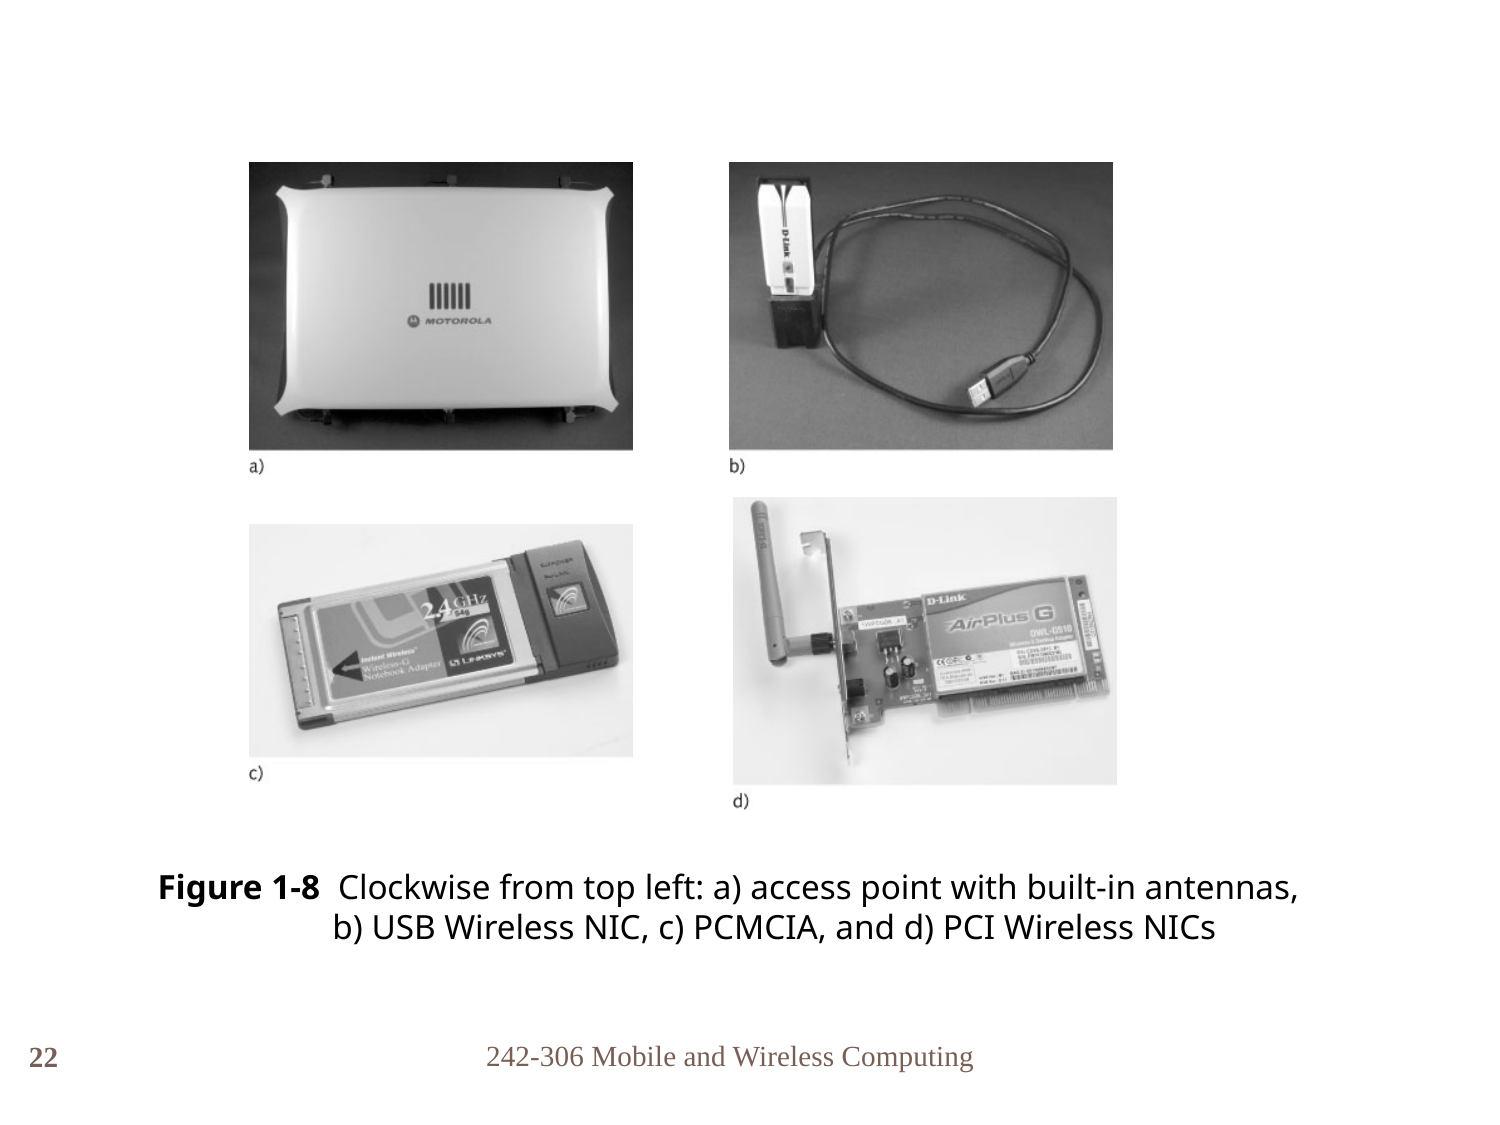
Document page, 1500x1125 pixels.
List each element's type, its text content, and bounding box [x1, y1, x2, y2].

slide_number 22 [0, 1025, 88, 1088]
footer 242-306 Mobile and Wireless Computing [99, 1024, 990, 1085]
picture [249, 162, 633, 477]
picture [249, 524, 633, 785]
picture [729, 162, 1113, 477]
picture [733, 497, 1117, 812]
text_box Figure 1-8 Clockwise from top left: a) access point with built-in antennas, b) USB Wireless NIC, c) PCMCIA, and d) PCI Wireless NICs [142, 858, 1325, 954]
